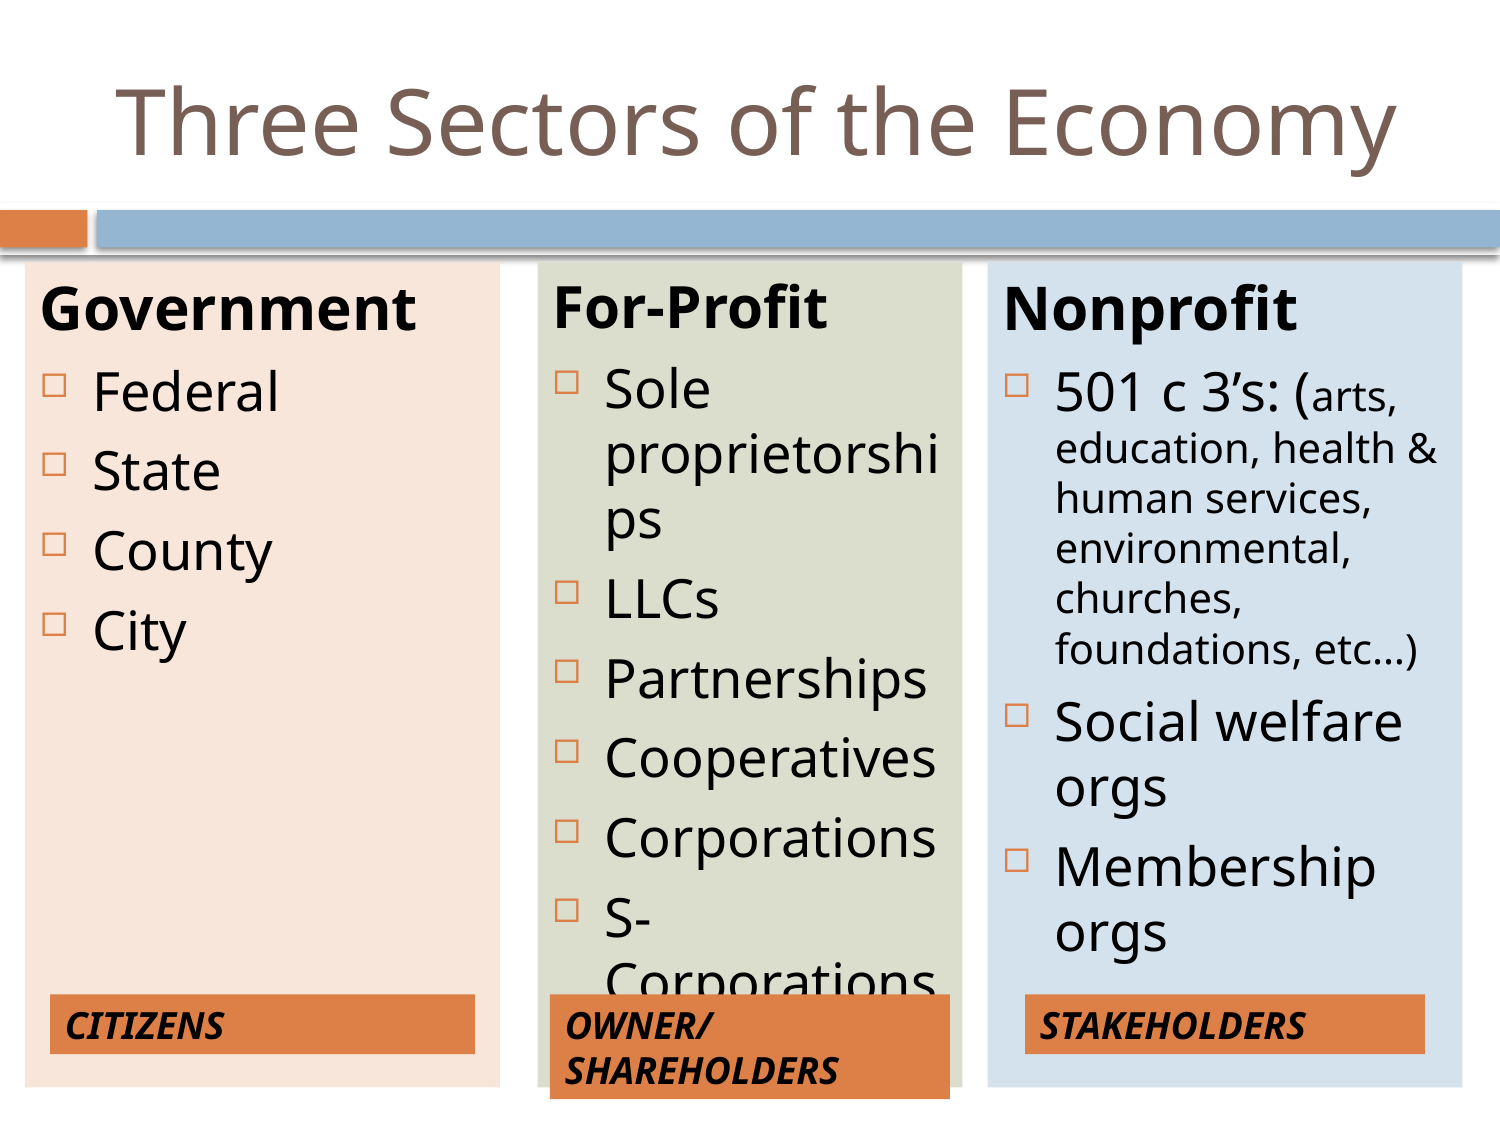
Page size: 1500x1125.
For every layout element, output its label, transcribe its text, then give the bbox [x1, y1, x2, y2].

list Nonprofit 501 c 3’s: (arts, education, health & human services, environmental, churches, foundations, etc…) Social welfare orgs Membership orgs [987, 262, 1463, 1088]
text_box STAKEHOLDERS [1025, 994, 1425, 1055]
text_box For-Profit Sole proprietorships LLCs Partnerships Cooperatives Corporations S-Corporations [537, 262, 963, 1088]
title Three Sectors of the Economy [100, 37, 1438, 200]
text_box Government Federal State County City [24, 262, 500, 1088]
text_box CITIZENS [50, 994, 475, 1055]
text_box OWNER/SHAREHOLDERS [549, 994, 950, 1100]
